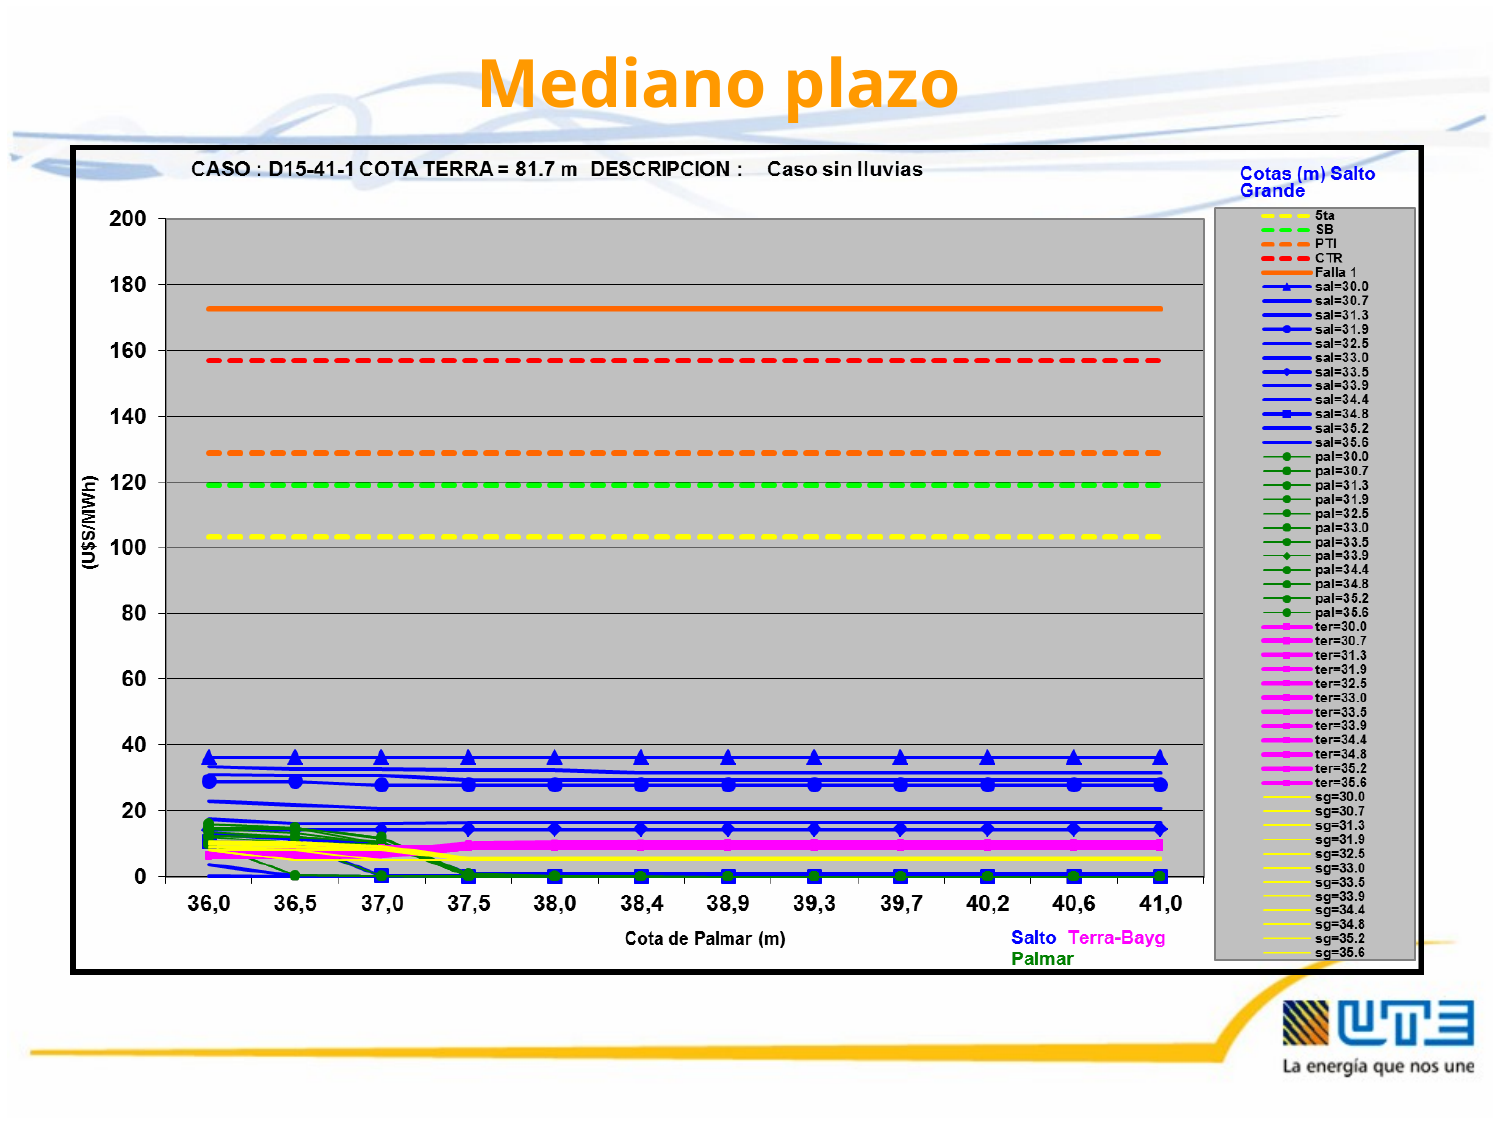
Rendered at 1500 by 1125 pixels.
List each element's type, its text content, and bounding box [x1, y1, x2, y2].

picture [7, 6, 1493, 1118]
title Mediano plazo [99, 37, 1338, 126]
